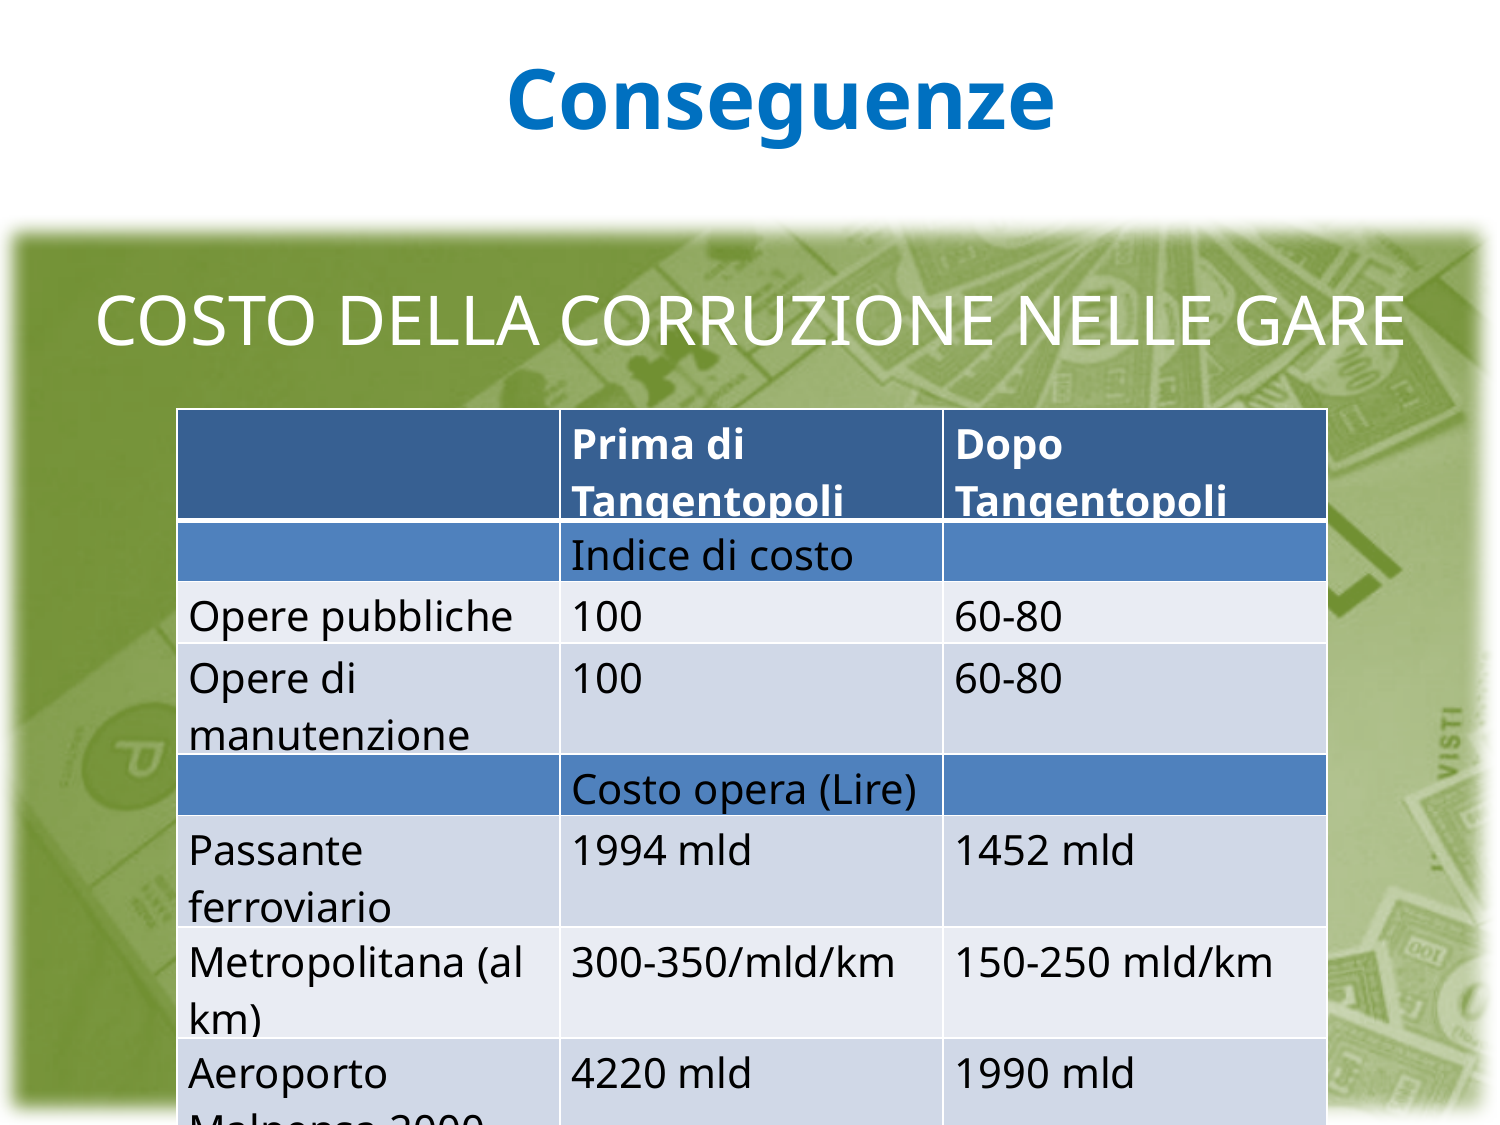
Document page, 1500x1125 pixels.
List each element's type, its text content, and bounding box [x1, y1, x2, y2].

text_box Conseguenze [279, 46, 1284, 147]
picture [0, 215, 1497, 1125]
